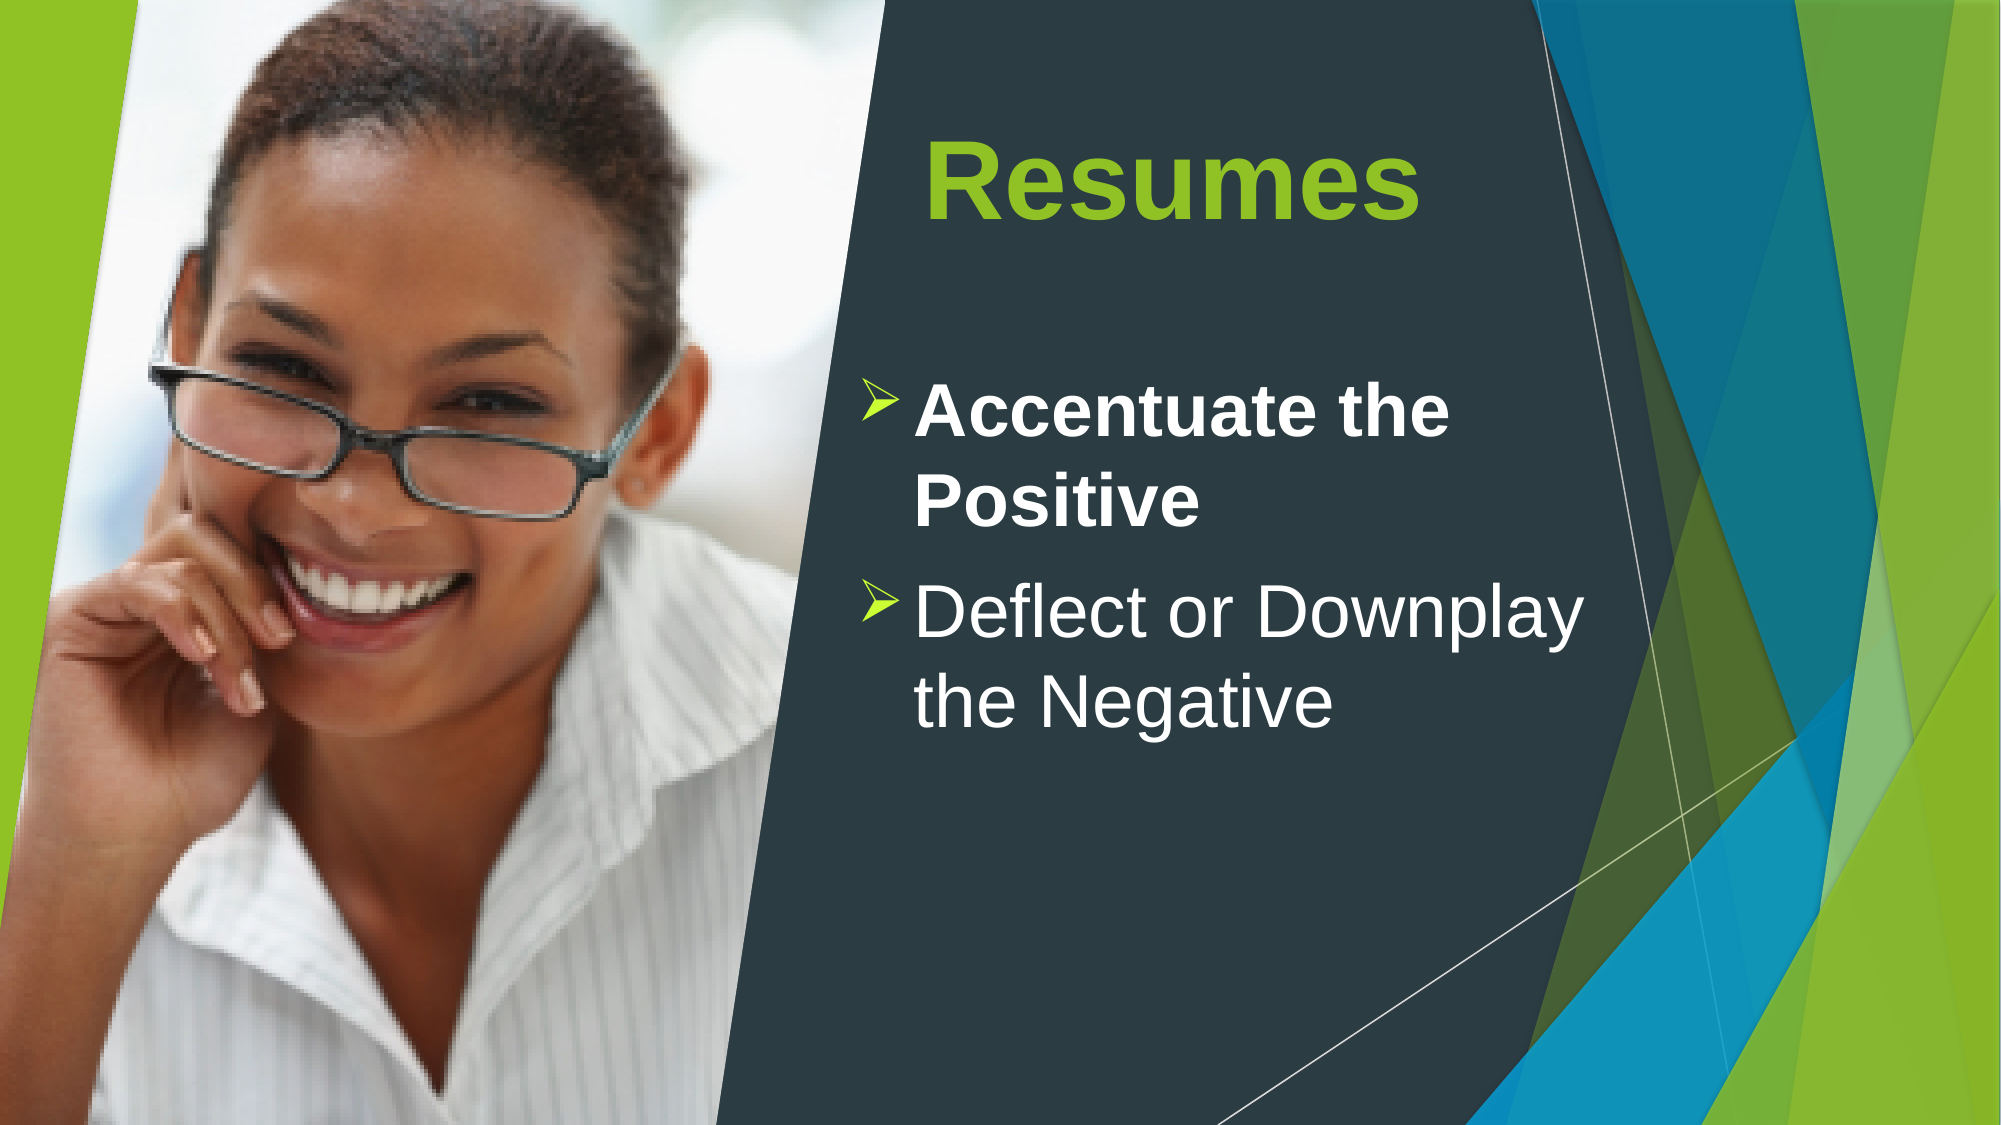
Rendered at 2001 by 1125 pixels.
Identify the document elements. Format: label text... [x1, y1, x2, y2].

list Accentuate the Positive Deflect or Downplay the Negative [890, 354, 1680, 992]
picture [0, 0, 886, 1125]
title Resumes [908, 99, 1522, 317]
